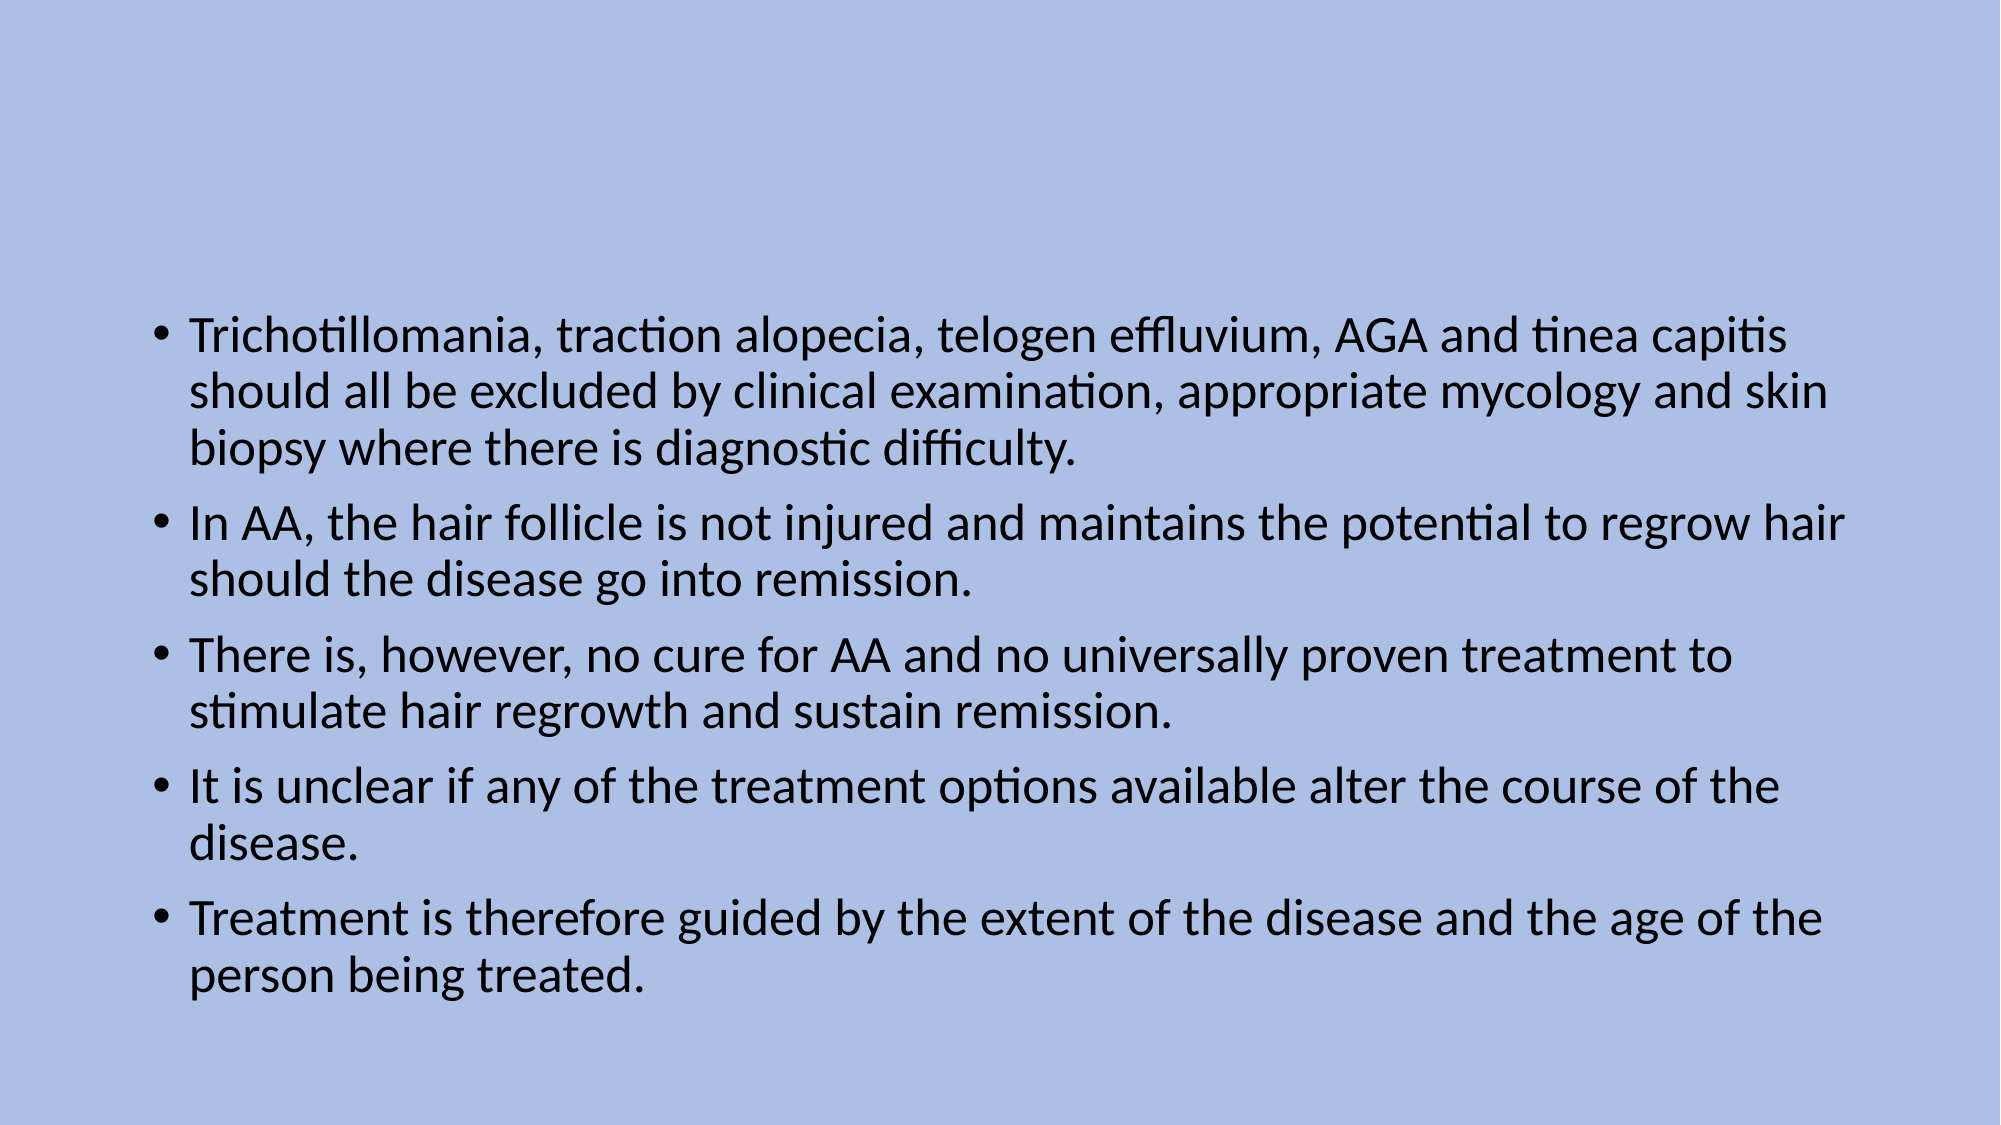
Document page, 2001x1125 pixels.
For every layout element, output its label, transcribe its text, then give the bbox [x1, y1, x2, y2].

list Trichotillomania, traction alopecia, telogen effluvium, AGA and tinea capitis should all be excluded by clinical examination, appropriate mycology and skin biopsy where there is diagnostic difficulty. In AA, the hair follicle is not injured and maintains the potential to regrow hair should the disease go into remission. There is, however, no cure for AA and no universally proven treatment to stimulate hair regrowth and sustain remission. It is unclear if any of the treatment options available alter the course of the disease. Treatment is therefore guided by the extent of the disease and the age of the person being treated. [137, 299, 1863, 1014]
